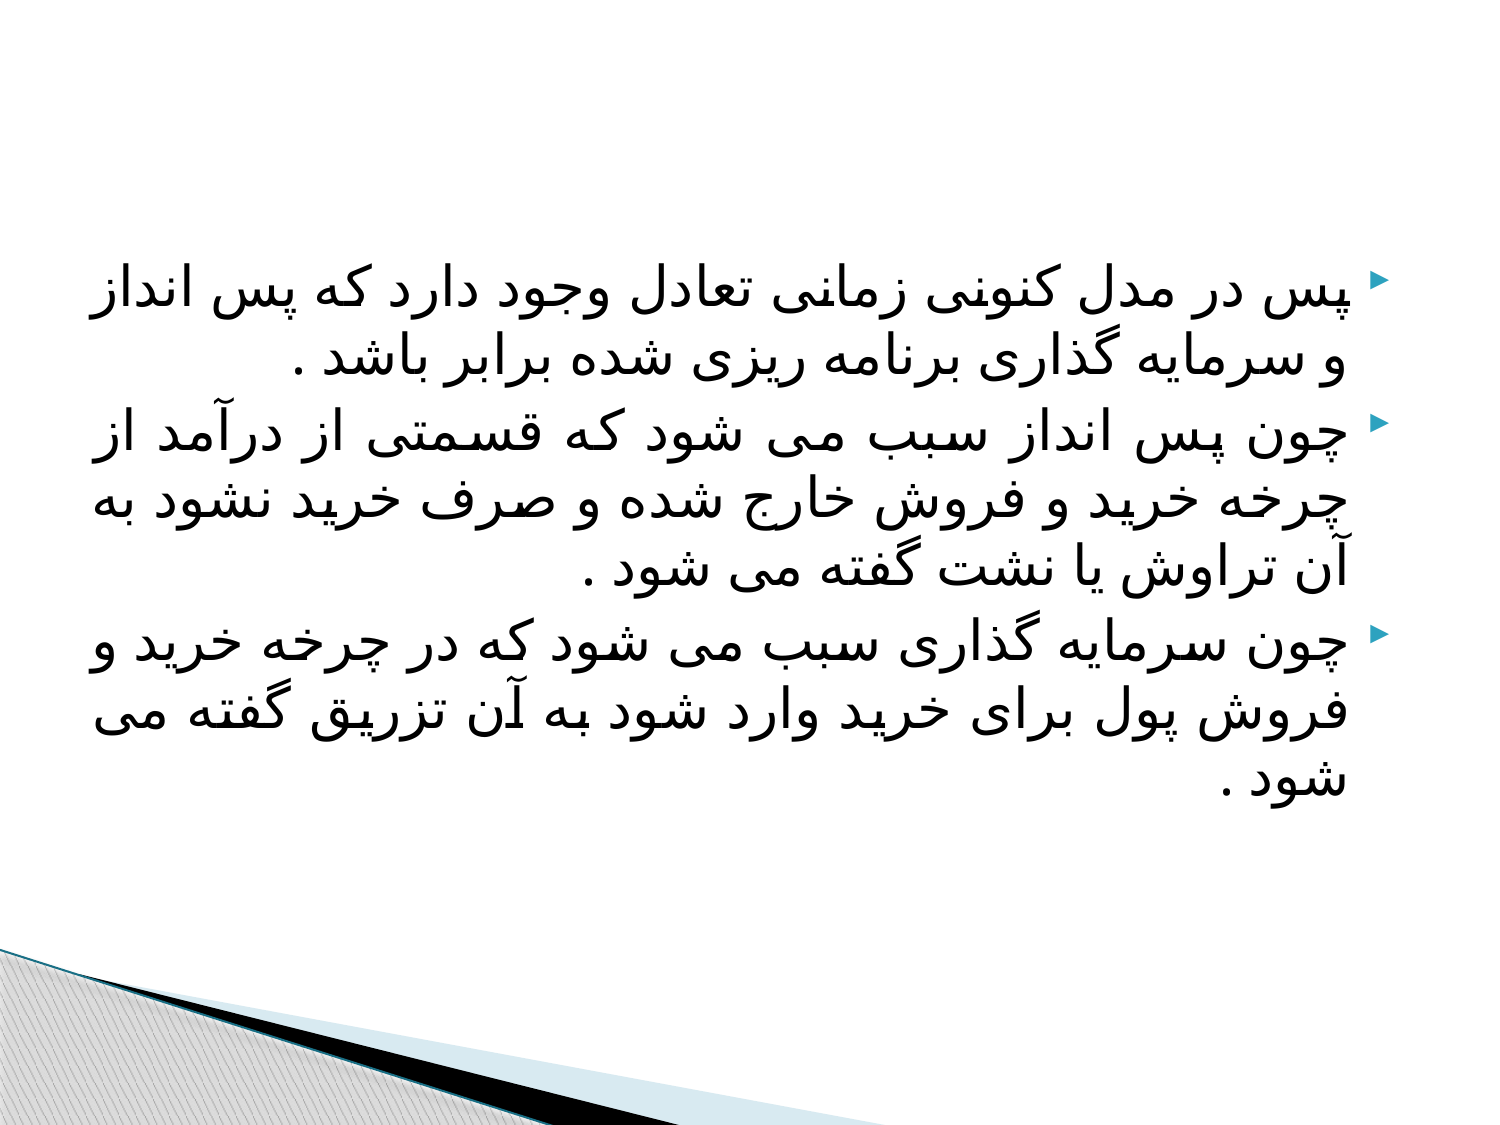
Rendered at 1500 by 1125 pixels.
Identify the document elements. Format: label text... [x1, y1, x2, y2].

list پس در مدل کنونی زمانی تعادل وجود دارد که پس انداز و سرمایه گذاری برنامه ریزی شده برابر باشد . چون پس انداز سبب می شود که قسمتی از درآمد از چرخه خرید و فروش خارج شده و صرف خرید نشود به آن تراوش یا نشت گفته می شود . چون سرمایه گذاری سبب می شود که در چرخه خرید و فروش پول برای خرید وارد شود به آن تزریق گفته می شود . [75, 243, 1425, 986]
